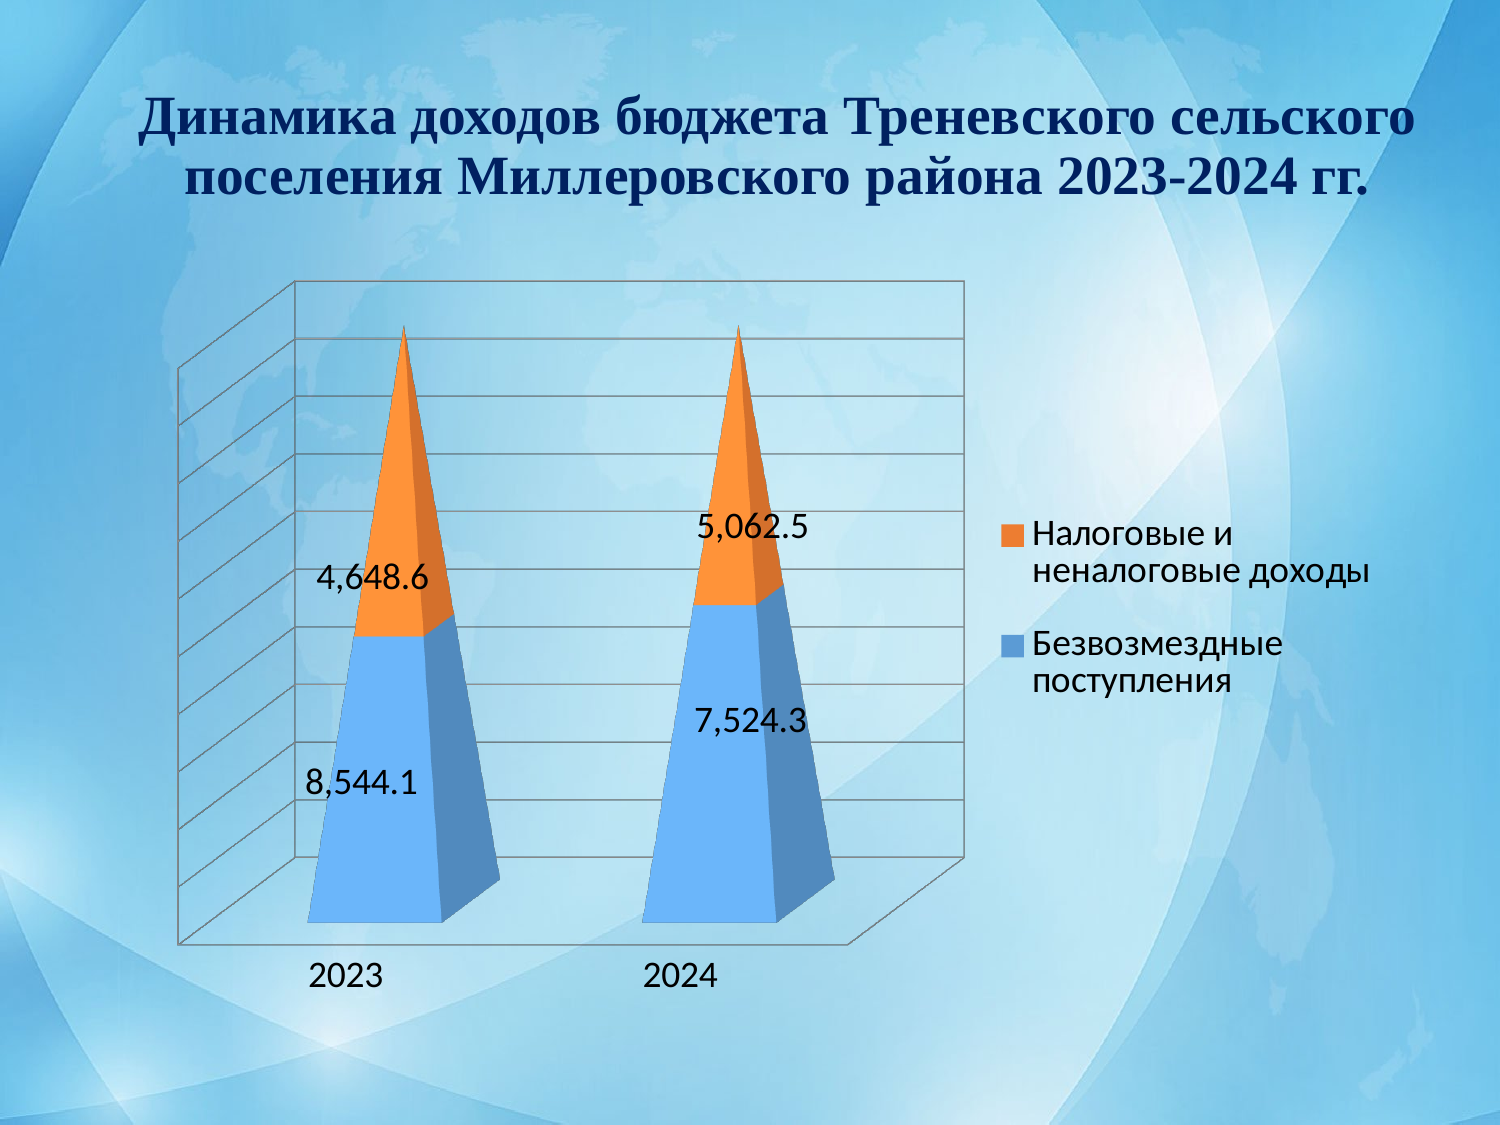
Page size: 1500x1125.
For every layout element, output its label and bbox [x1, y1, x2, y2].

picture [0, 0, 1500, 1125]
chart [152, 264, 1397, 1014]
